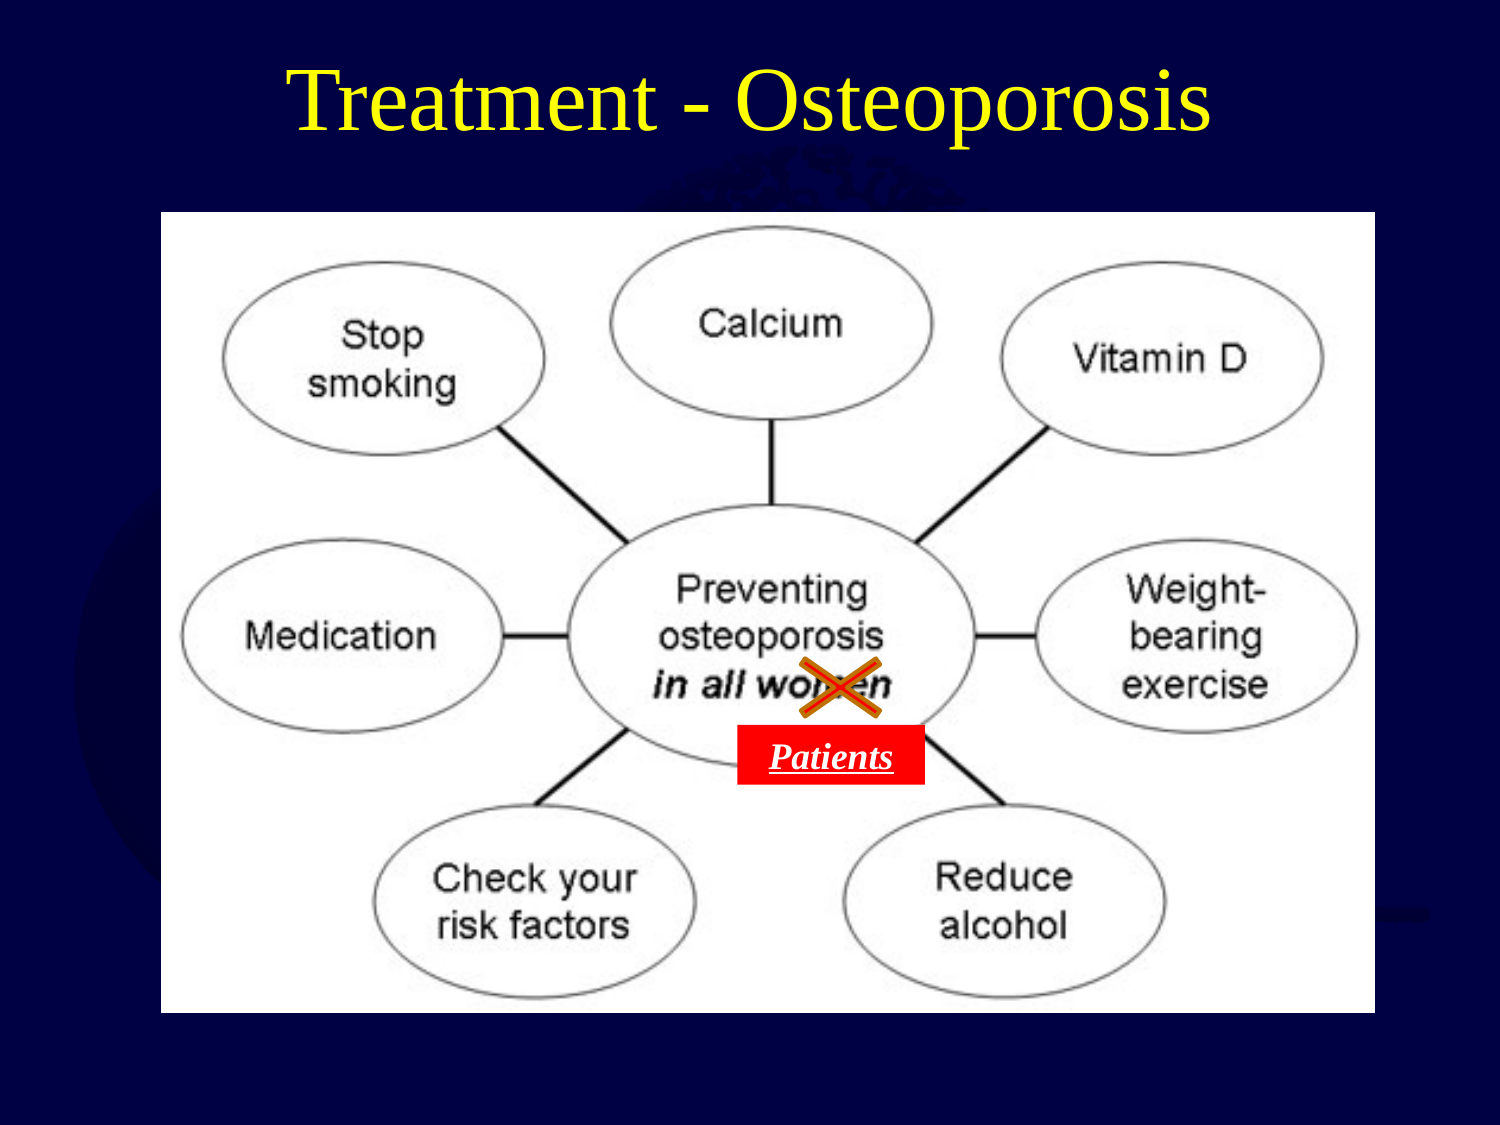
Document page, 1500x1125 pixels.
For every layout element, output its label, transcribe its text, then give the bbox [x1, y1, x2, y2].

picture [0, 0, 1500, 1125]
title Treatment - Osteoporosis [75, 0, 1425, 188]
